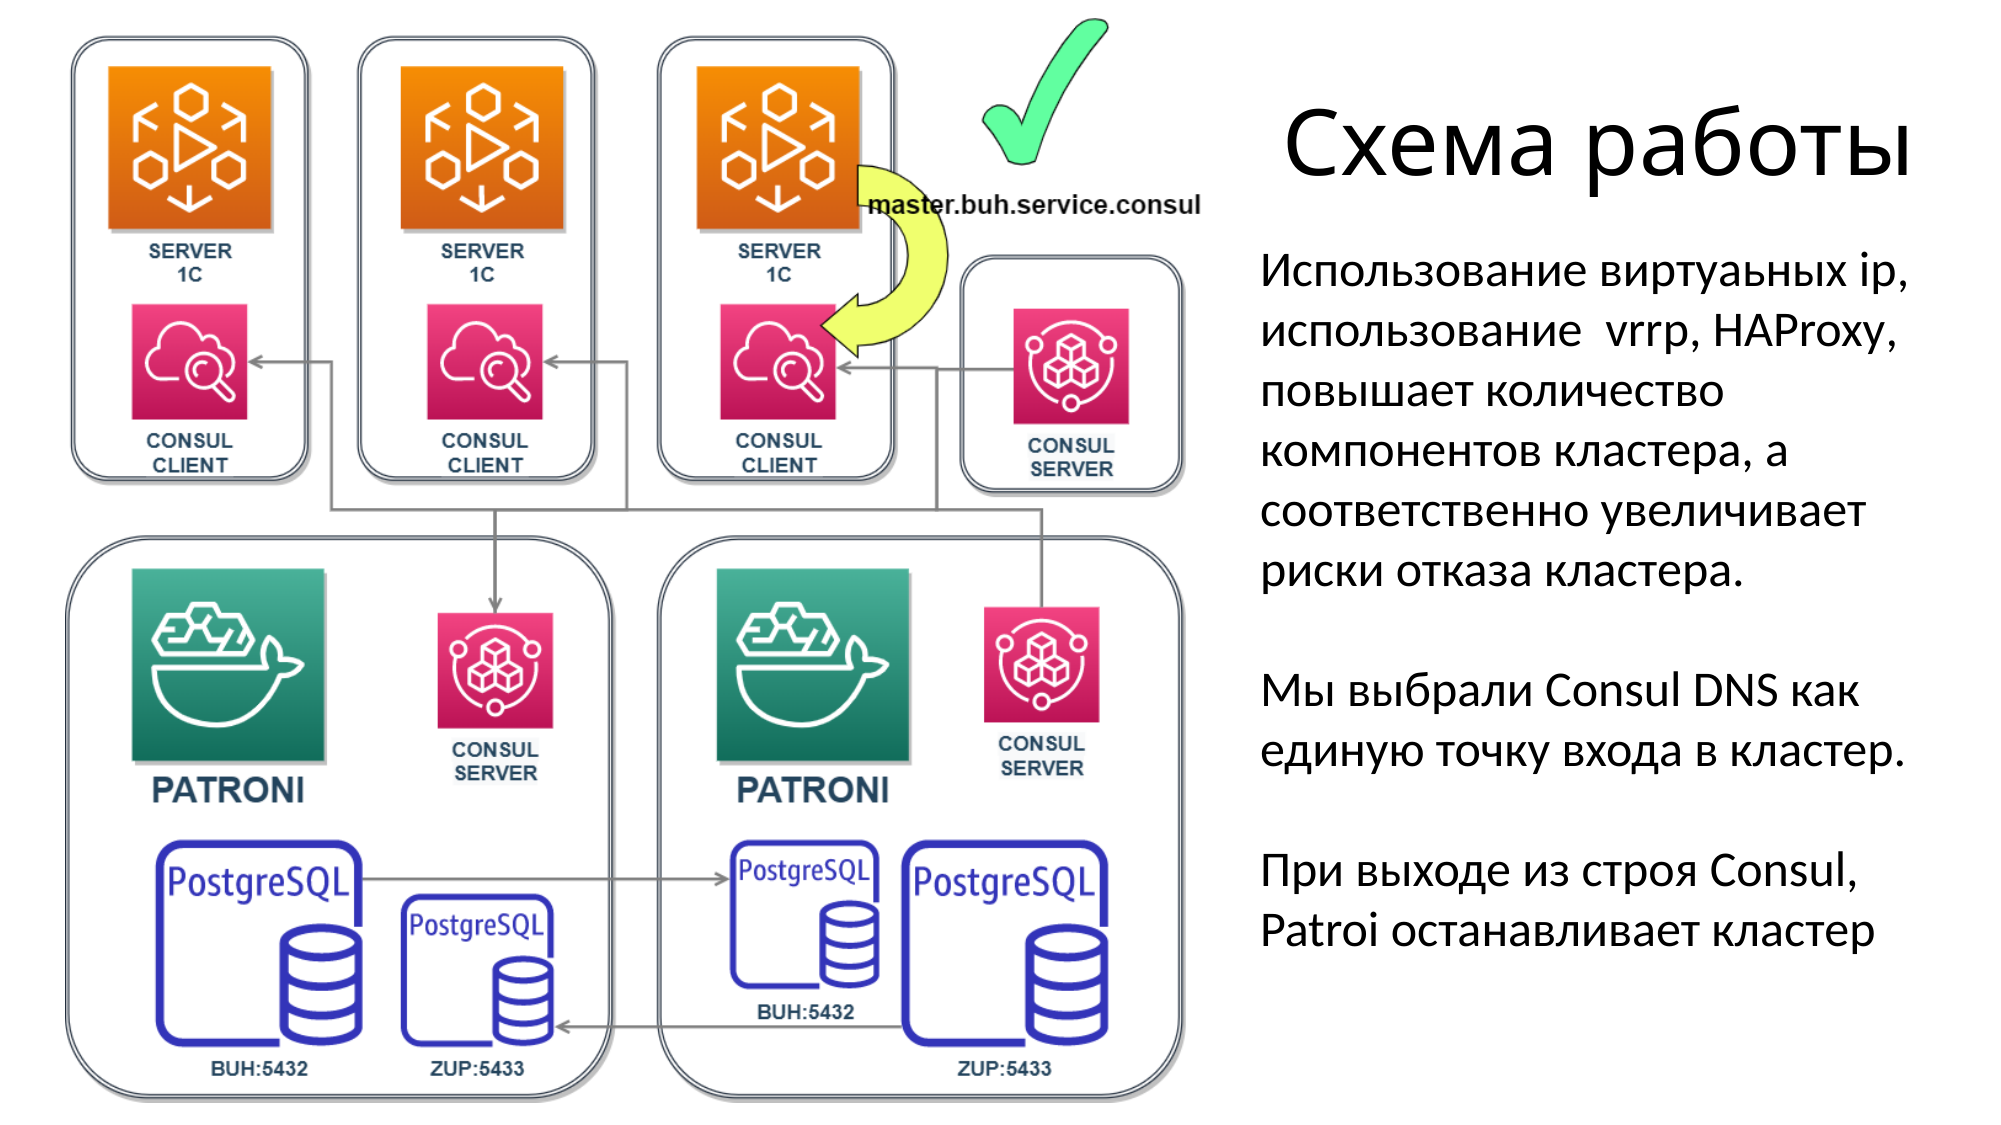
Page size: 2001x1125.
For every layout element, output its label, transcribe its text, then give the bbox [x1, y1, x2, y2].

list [65, 17, 1202, 1103]
title Схема работы [1267, 17, 1958, 274]
text_box Использование виртуаьных ip, использование vrrp, HAProxy, повышает количество компонентов кластера, а соответственно увеличивает риски отказа кластера. Мы выбрали Consul DNS как единую точку входа в кластер. При выходе из строя Consul, Patroi останавливает кластер [1245, 228, 1935, 1054]
